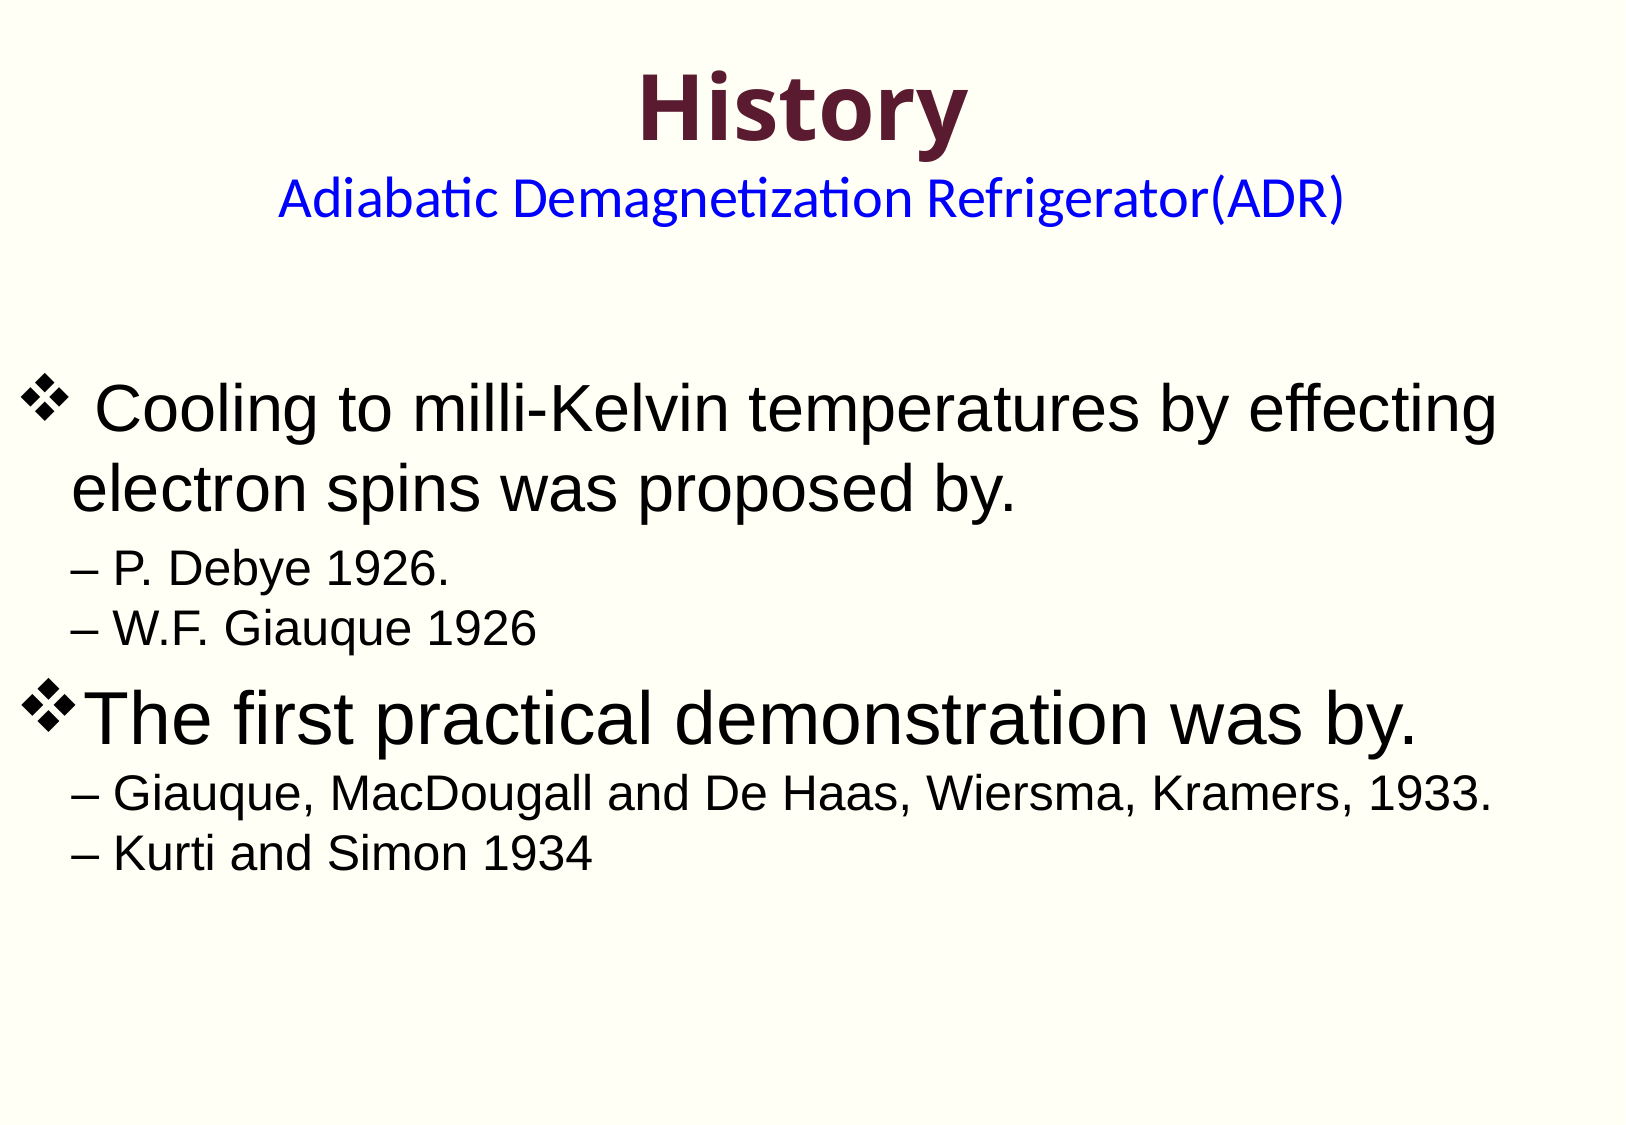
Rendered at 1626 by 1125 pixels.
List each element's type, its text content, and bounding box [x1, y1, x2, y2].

title History Adiabatic Demagnetization Refrigerator(ADR) [81, 50, 1544, 338]
list Cooling to milli-Kelvin temperatures by effecting electron spins was proposed by. – P. Debye 1926. – W.F. Giauque 1926 The first practical demonstration was by. – Giauque, MacDougall and De Haas, Wiersma, Kramers, 1933. – Kurti and Simon 1934 [0, 357, 1625, 1100]
